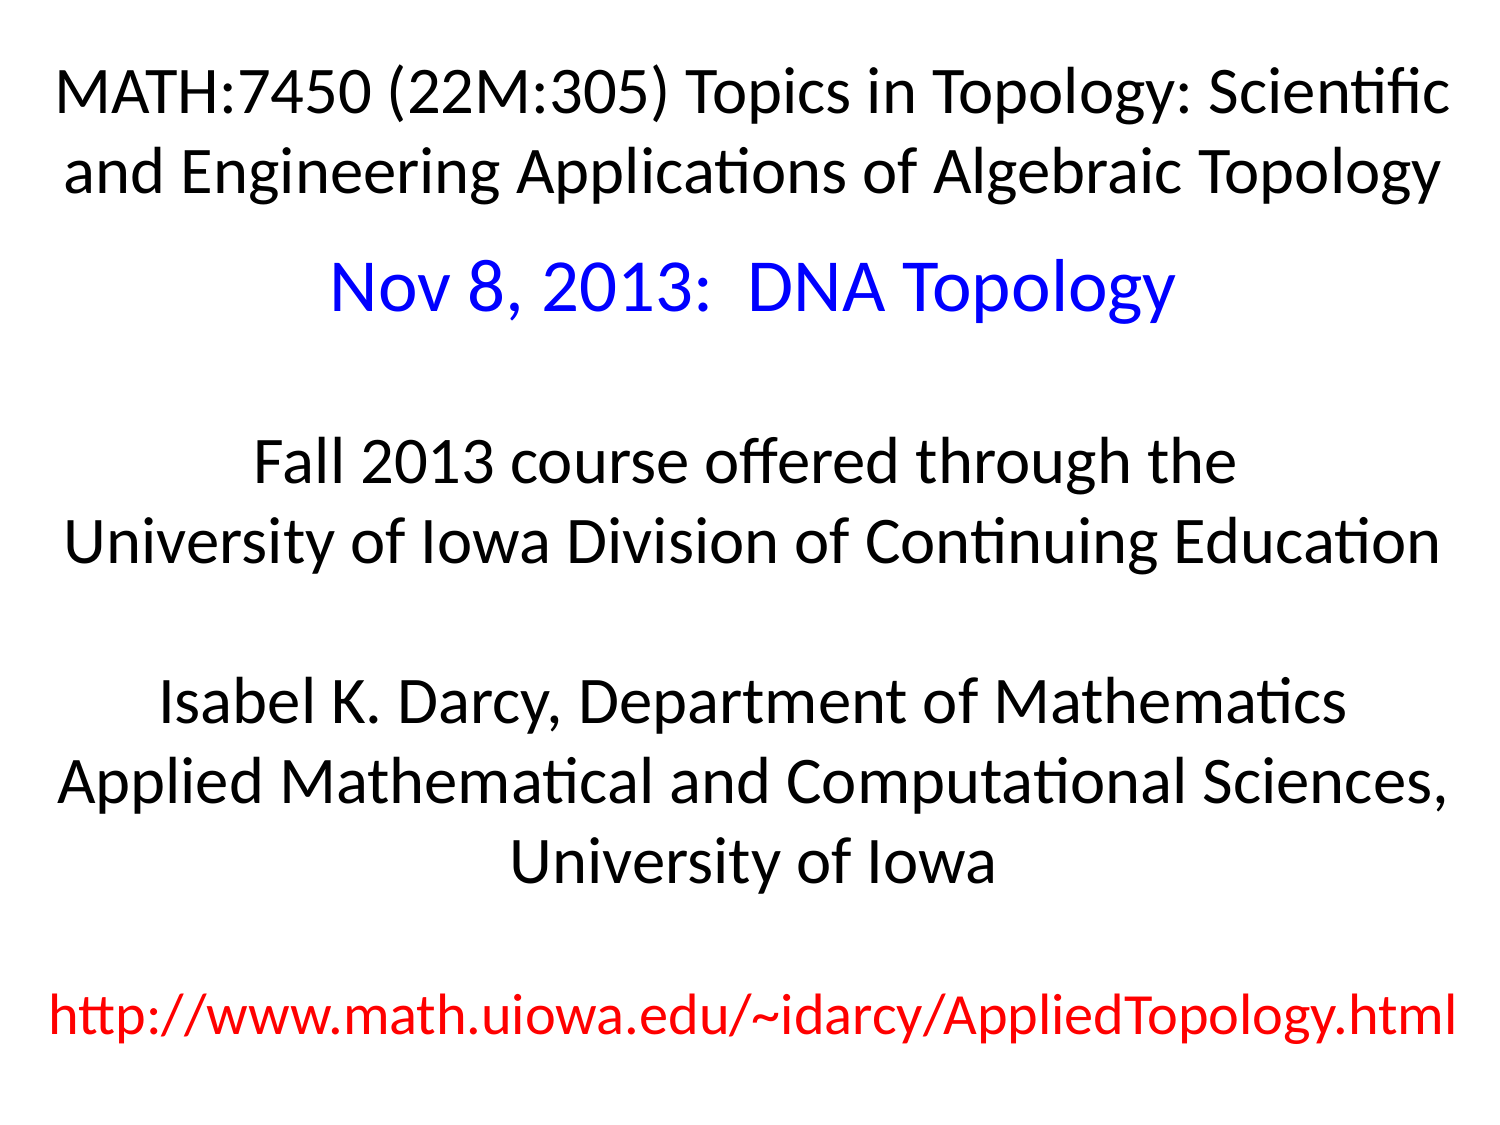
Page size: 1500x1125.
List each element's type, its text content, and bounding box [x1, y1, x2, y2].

text_box MATH:7450 (22M:305) Topics in Topology: Scientific and Engineering Applications of Algebraic Topology Nov 8, 2013: DNA Topology Fall 2013 course offered through the University of Iowa Division of Continuing Education Isabel K. Darcy, Department of Mathematics Applied Mathematical and Computational Sciences, University of Iowa http://www.math.uiowa.edu/~idarcy/AppliedTopology.html [22, 39, 1485, 1054]
